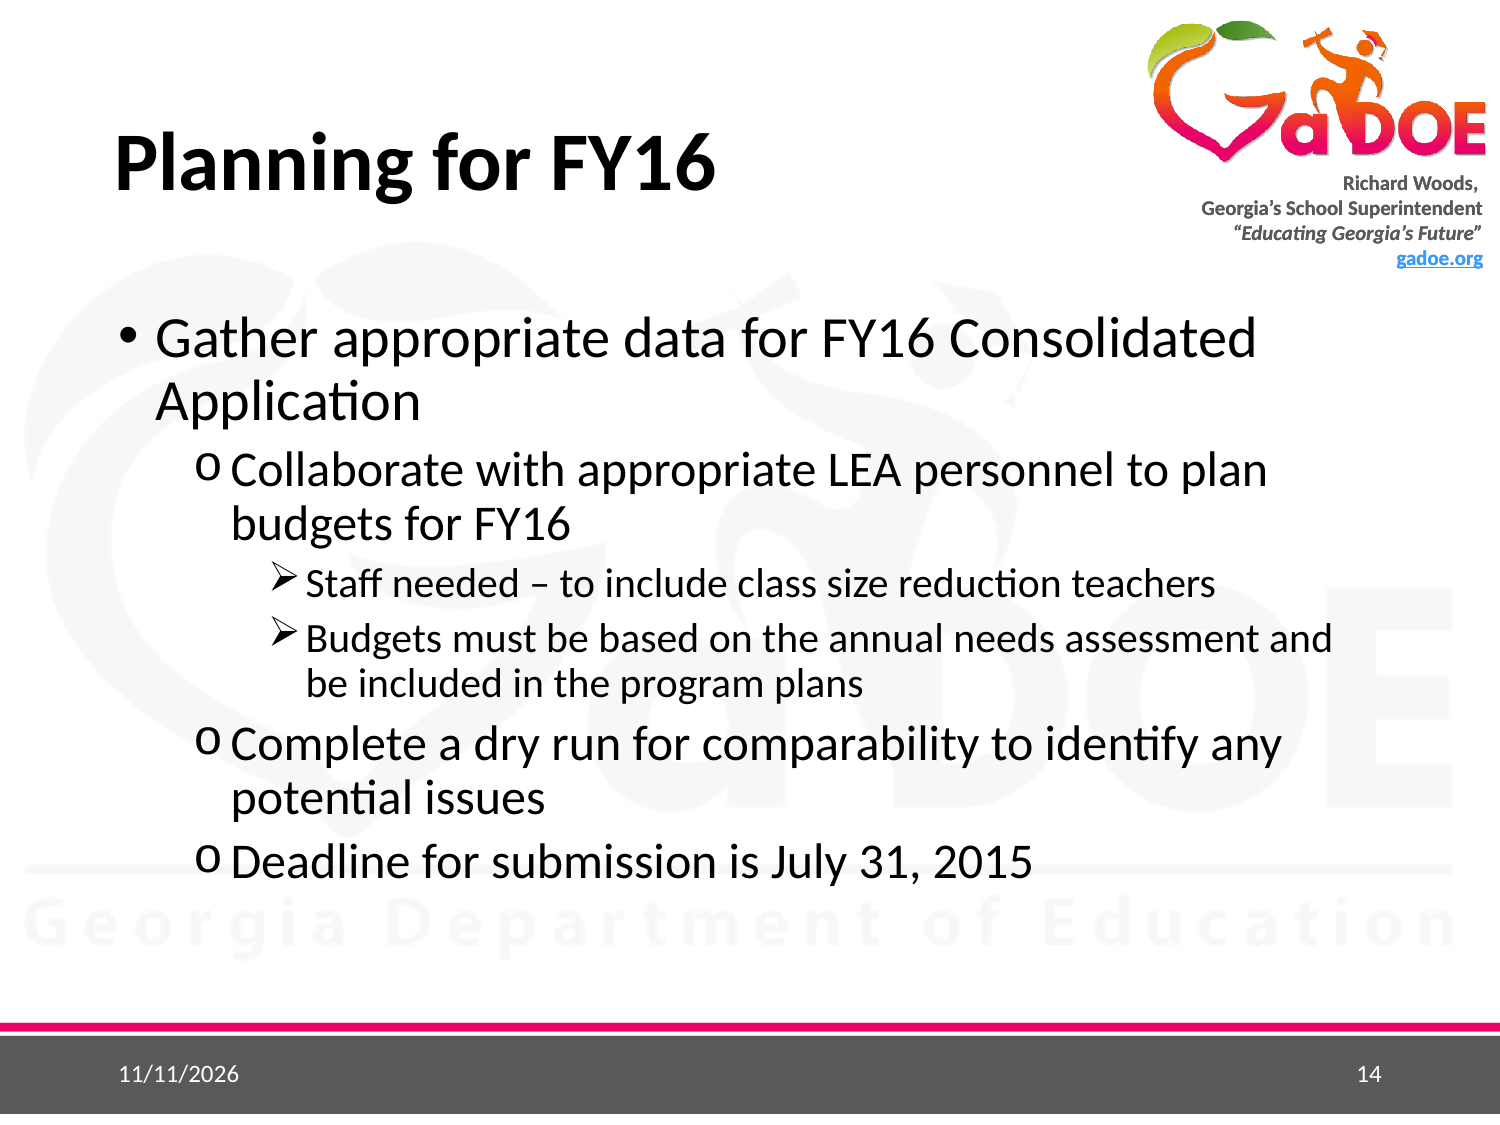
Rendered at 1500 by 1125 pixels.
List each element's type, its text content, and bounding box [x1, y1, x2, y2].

list Gather appropriate data for FY16 Consolidated Application Collaborate with appropriate LEA personnel to plan budgets for FY16 Staff needed – to include class size reduction teachers Budgets must be based on the annual needs assessment and be included in the program plans Complete a dry run for comparability to identify any potential issues Deadline for submission is July 31, 2015 [103, 299, 1397, 1014]
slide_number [103, 1042, 441, 1103]
title Planning for FY16 [99, 54, 1136, 273]
picture [19, 235, 1473, 980]
slide_number 14 [1059, 1042, 1397, 1103]
picture [1135, 8, 1499, 164]
